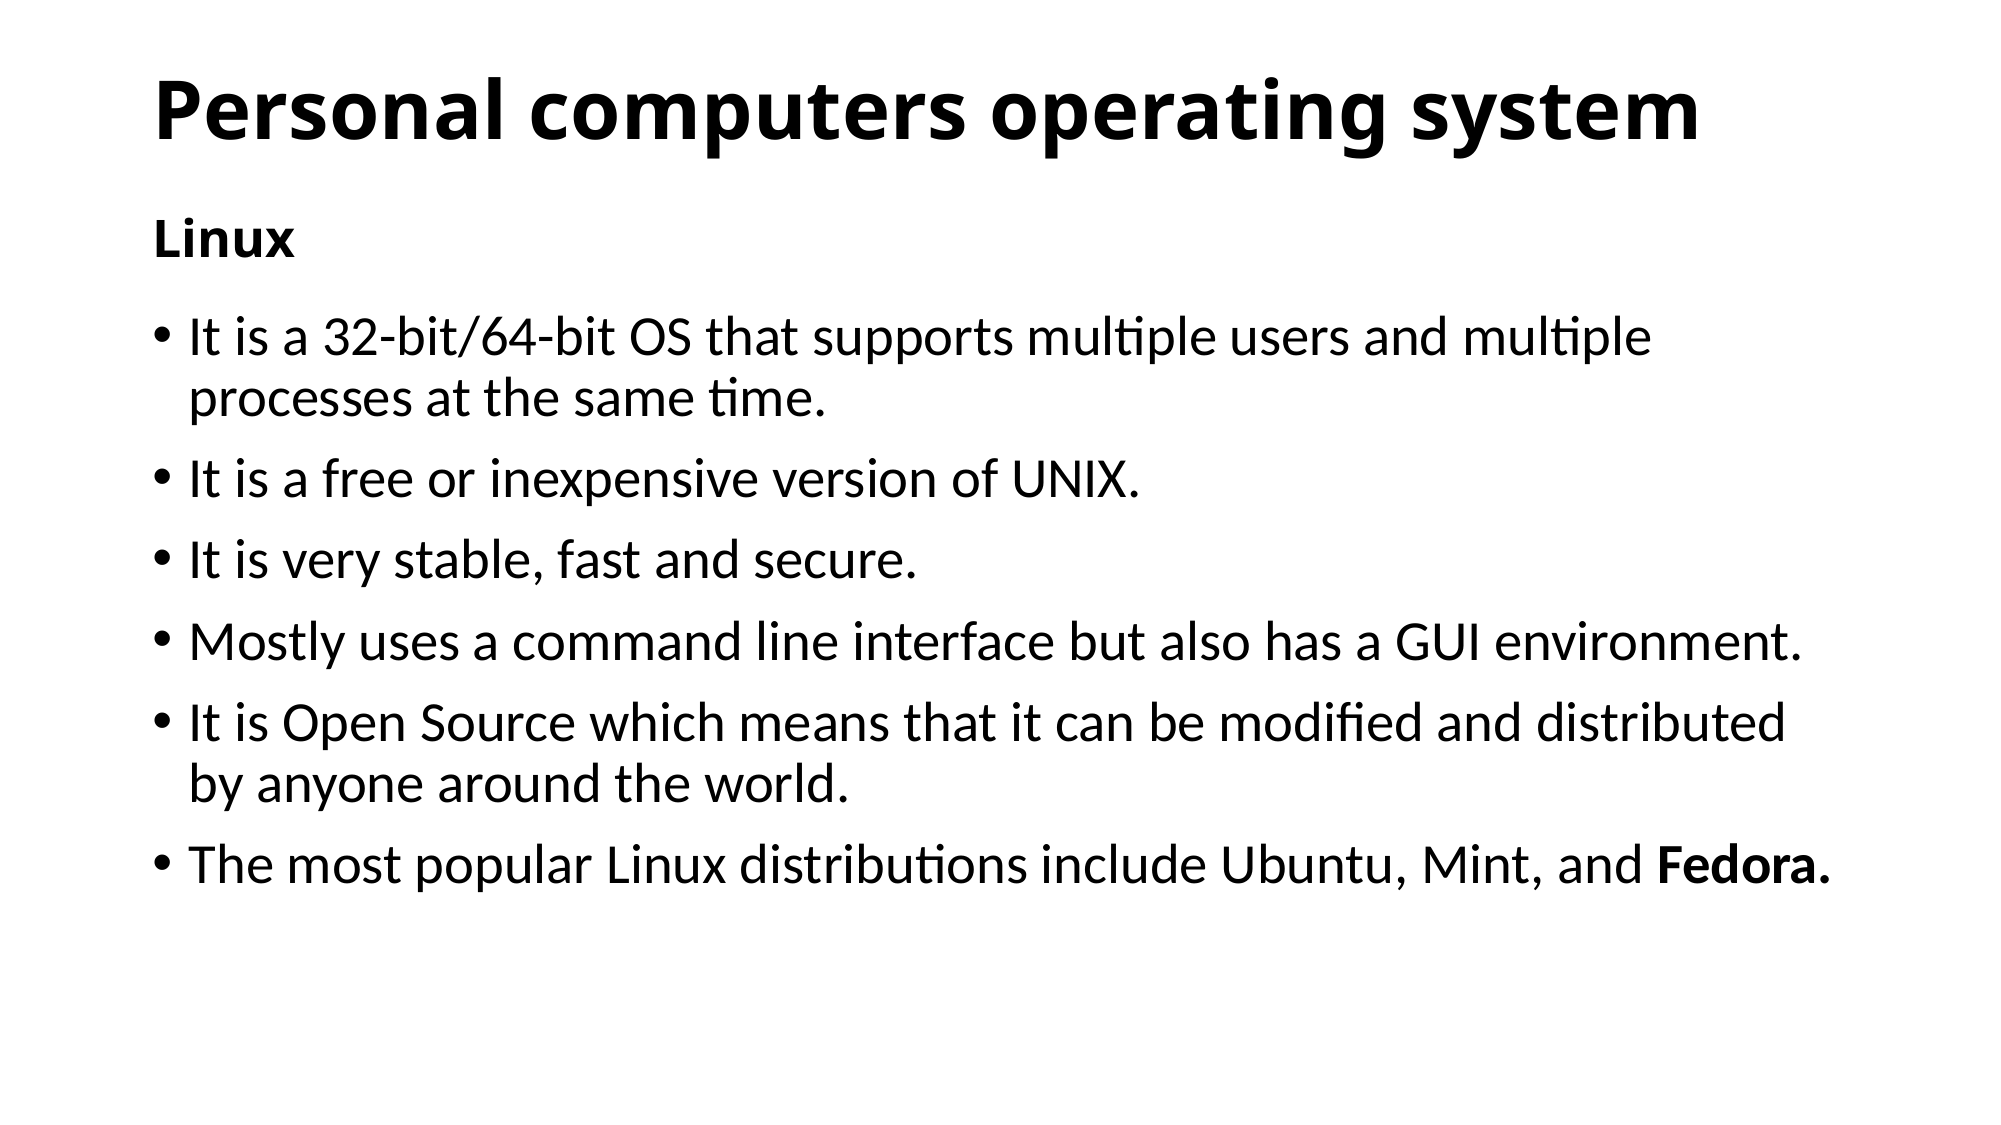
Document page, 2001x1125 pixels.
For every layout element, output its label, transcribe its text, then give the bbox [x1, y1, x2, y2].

title Personal computers operating system Linux [137, 59, 1863, 278]
list It is a 32-bit/64-bit OS that supports multiple users and multiple processes at the same time. It is a free or inexpensive version of UNIX. It is very stable, fast and secure. Mostly uses a command line interface but also has a GUI environment. It is Open Source which means that it can be modified and distributed by anyone around the world. The most popular Linux distributions include Ubuntu, Mint, and Fedora. [137, 299, 1863, 1014]
